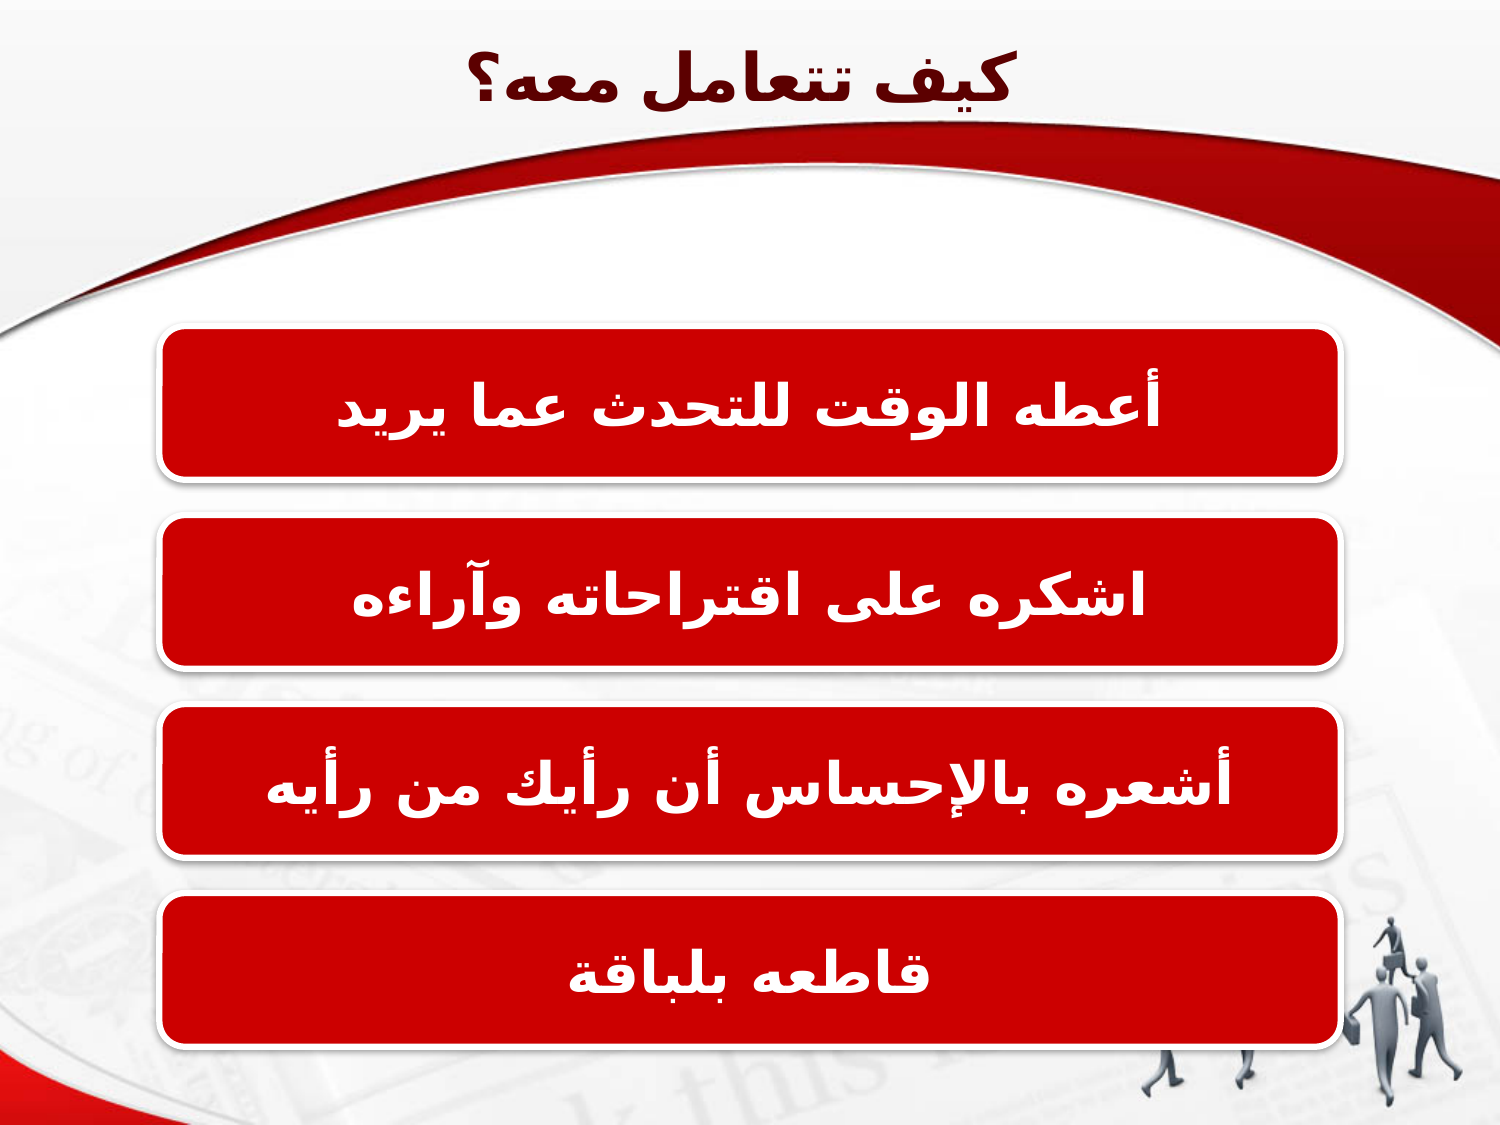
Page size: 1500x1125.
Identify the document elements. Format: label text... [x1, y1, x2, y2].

text_box قاطعه بلباقة [156, 889, 1344, 1050]
text_box اشكره على اقتراحاته وآراءه [156, 511, 1344, 672]
text_box أعطه الوقت للتحدث عما يريد [156, 322, 1344, 483]
text_box كيف تتعامل معه؟ [0, 7, 1483, 143]
text_box أشعره بالإحساس أن رأيك من رأيه [156, 700, 1344, 861]
picture [0, 0, 1500, 1125]
